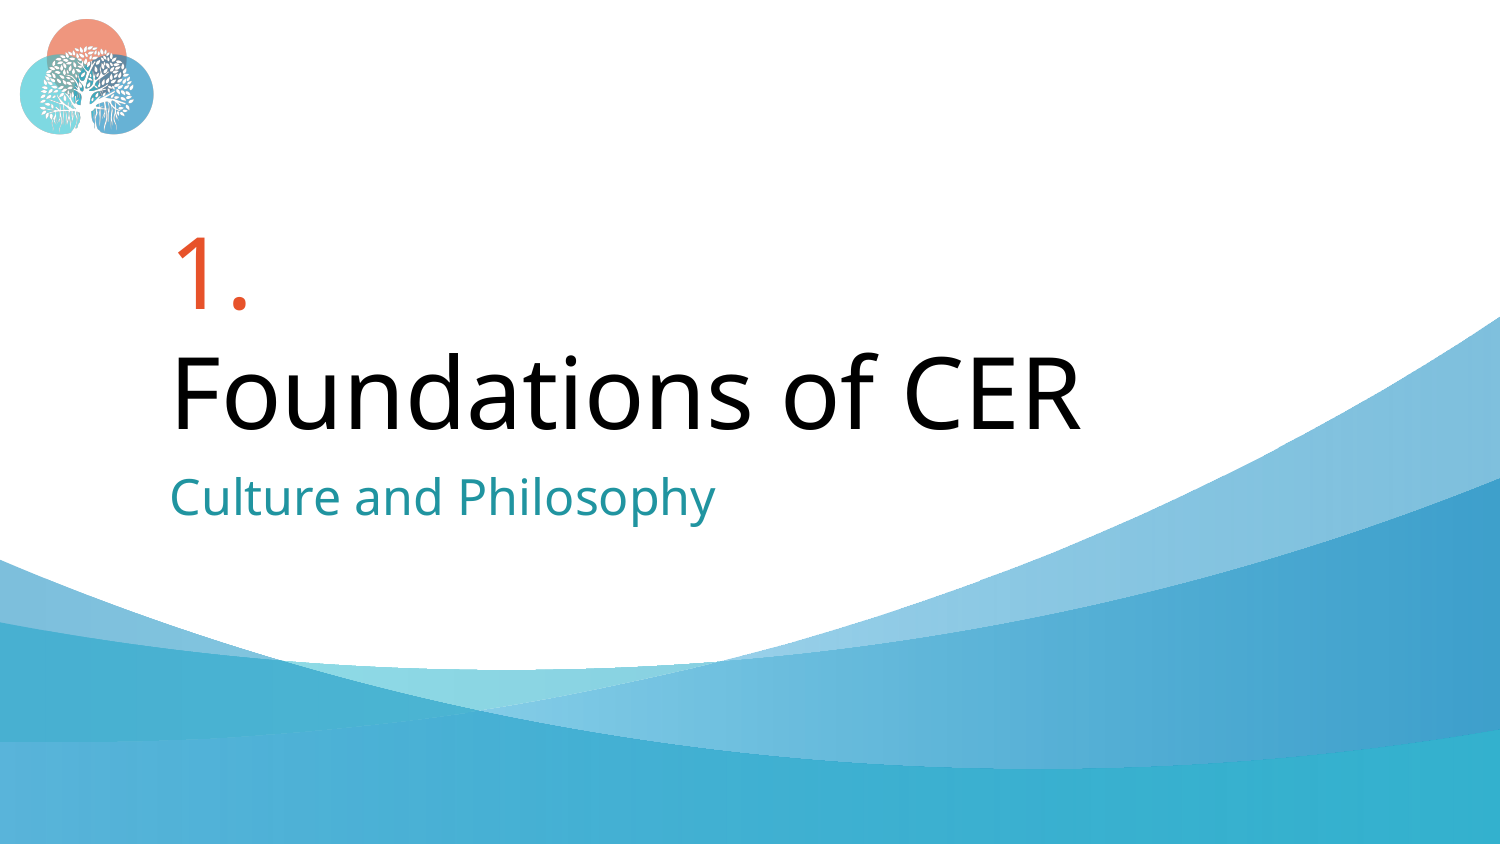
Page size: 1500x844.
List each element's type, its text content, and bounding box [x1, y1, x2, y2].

title 1. Foundations of CER [169, 259, 1211, 450]
picture [16, 15, 157, 138]
subtitle Culture and Philosophy [169, 465, 1211, 595]
